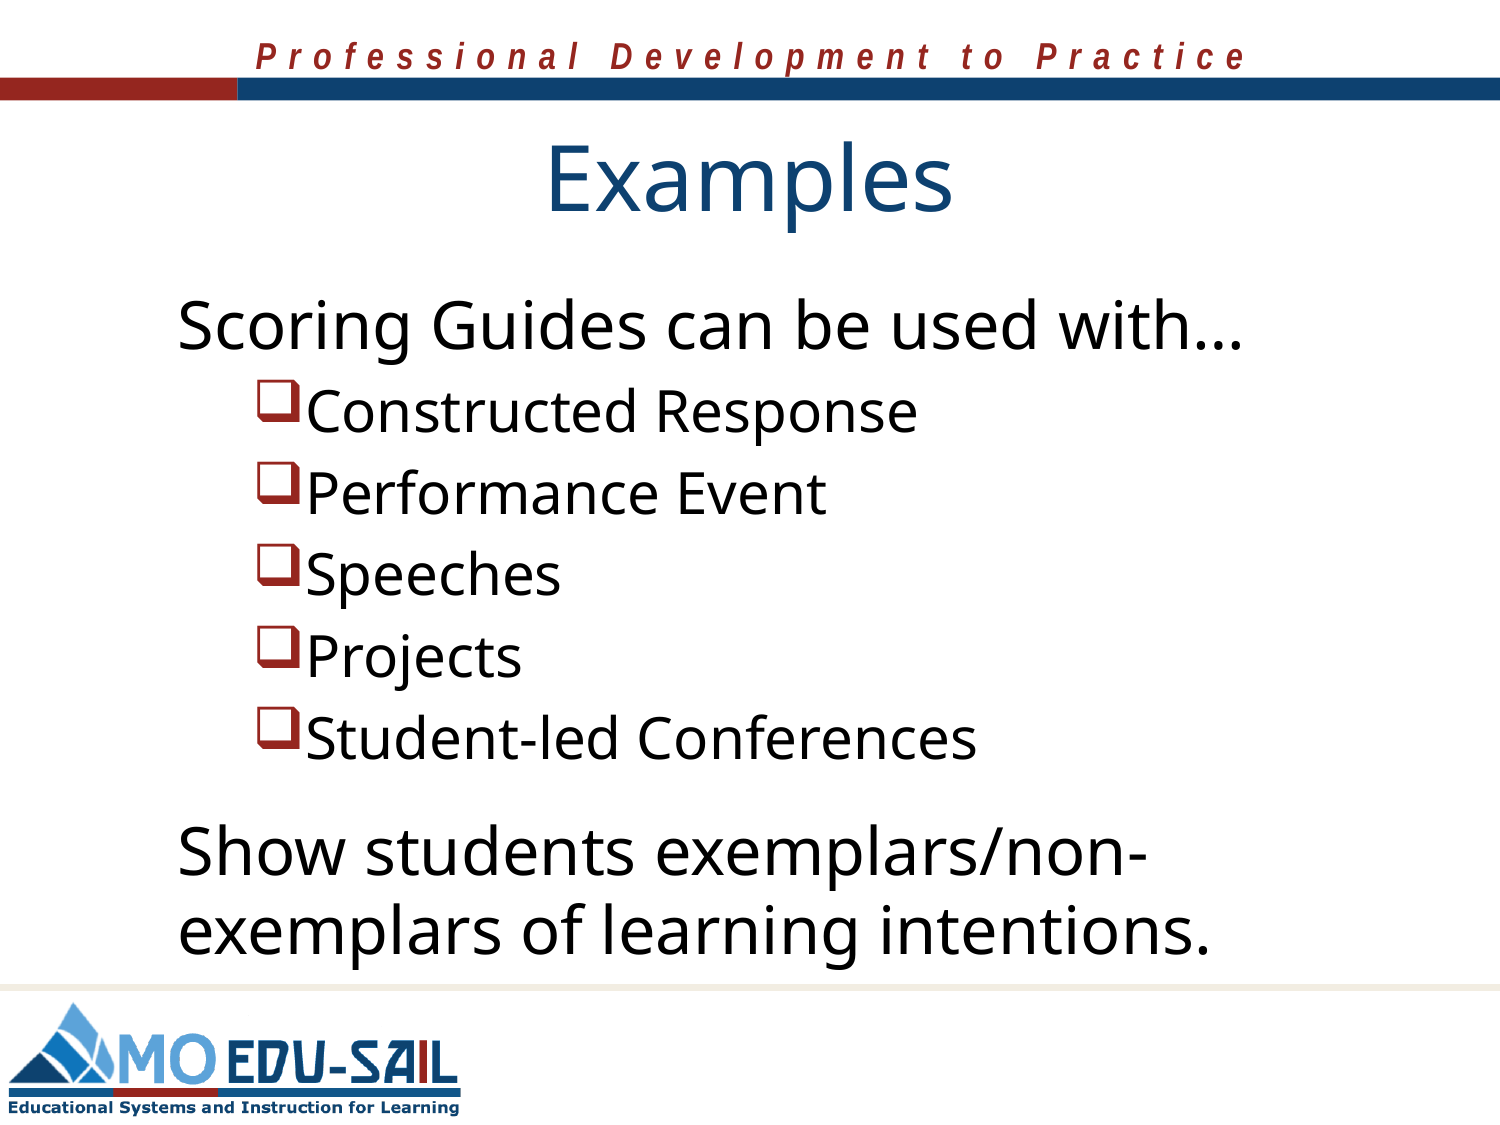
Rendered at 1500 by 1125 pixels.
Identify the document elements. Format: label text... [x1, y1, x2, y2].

title Examples [74, 99, 1426, 251]
picture [8, 997, 475, 1120]
list Scoring Guides can be used with… Constructed Response Performance Event Speeches Projects Student-led Conferences Show students exemplars/non-exemplars of learning intentions. [162, 274, 1363, 1001]
